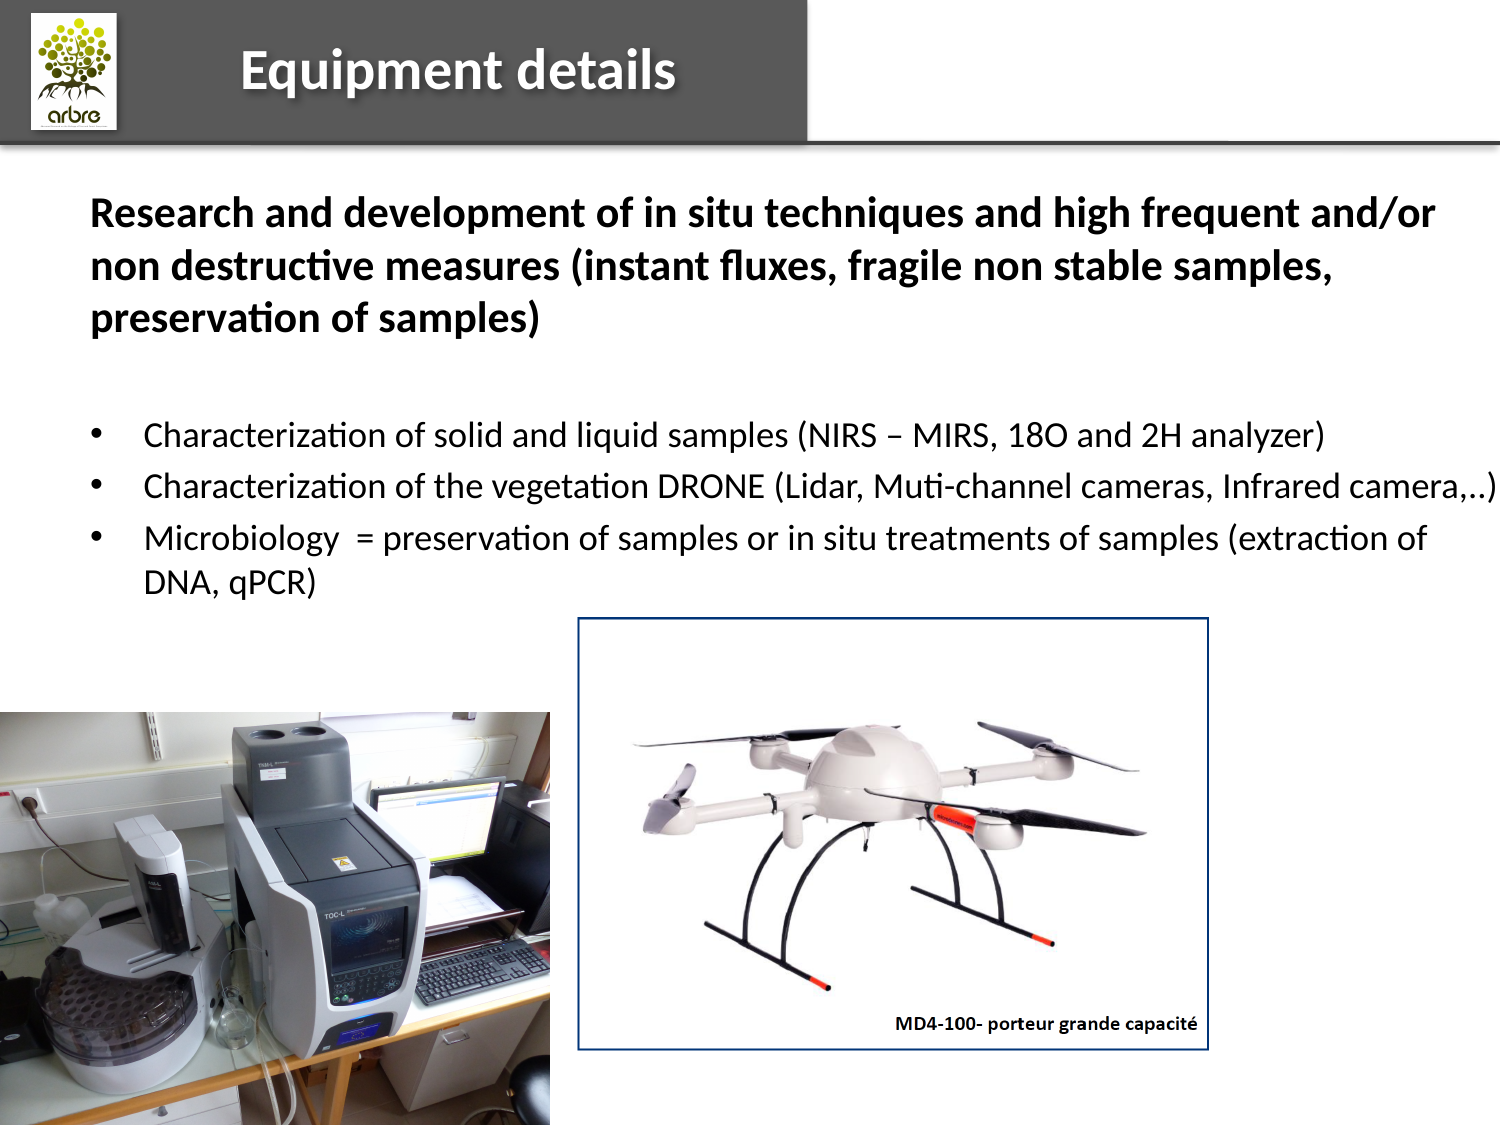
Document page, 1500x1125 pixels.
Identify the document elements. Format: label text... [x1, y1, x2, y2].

picture [574, 614, 1211, 1053]
picture [0, 712, 550, 1125]
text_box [0, 0, 808, 142]
text_box Research and development of in situ techniques and high frequent and/or non destructive measures (instant fluxes, fragile non stable samples, preservation of samples) Characterization of solid and liquid samples (NIRS – MIRS, 18O and 2H analyzer) Characterization of the vegetation DRONE (Lidar, Muti-channel cameras, Infrared camera,..) Microbiology = preservation of samples or in situ treatments of samples (extraction of DNA, qPCR) [74, 175, 1500, 615]
